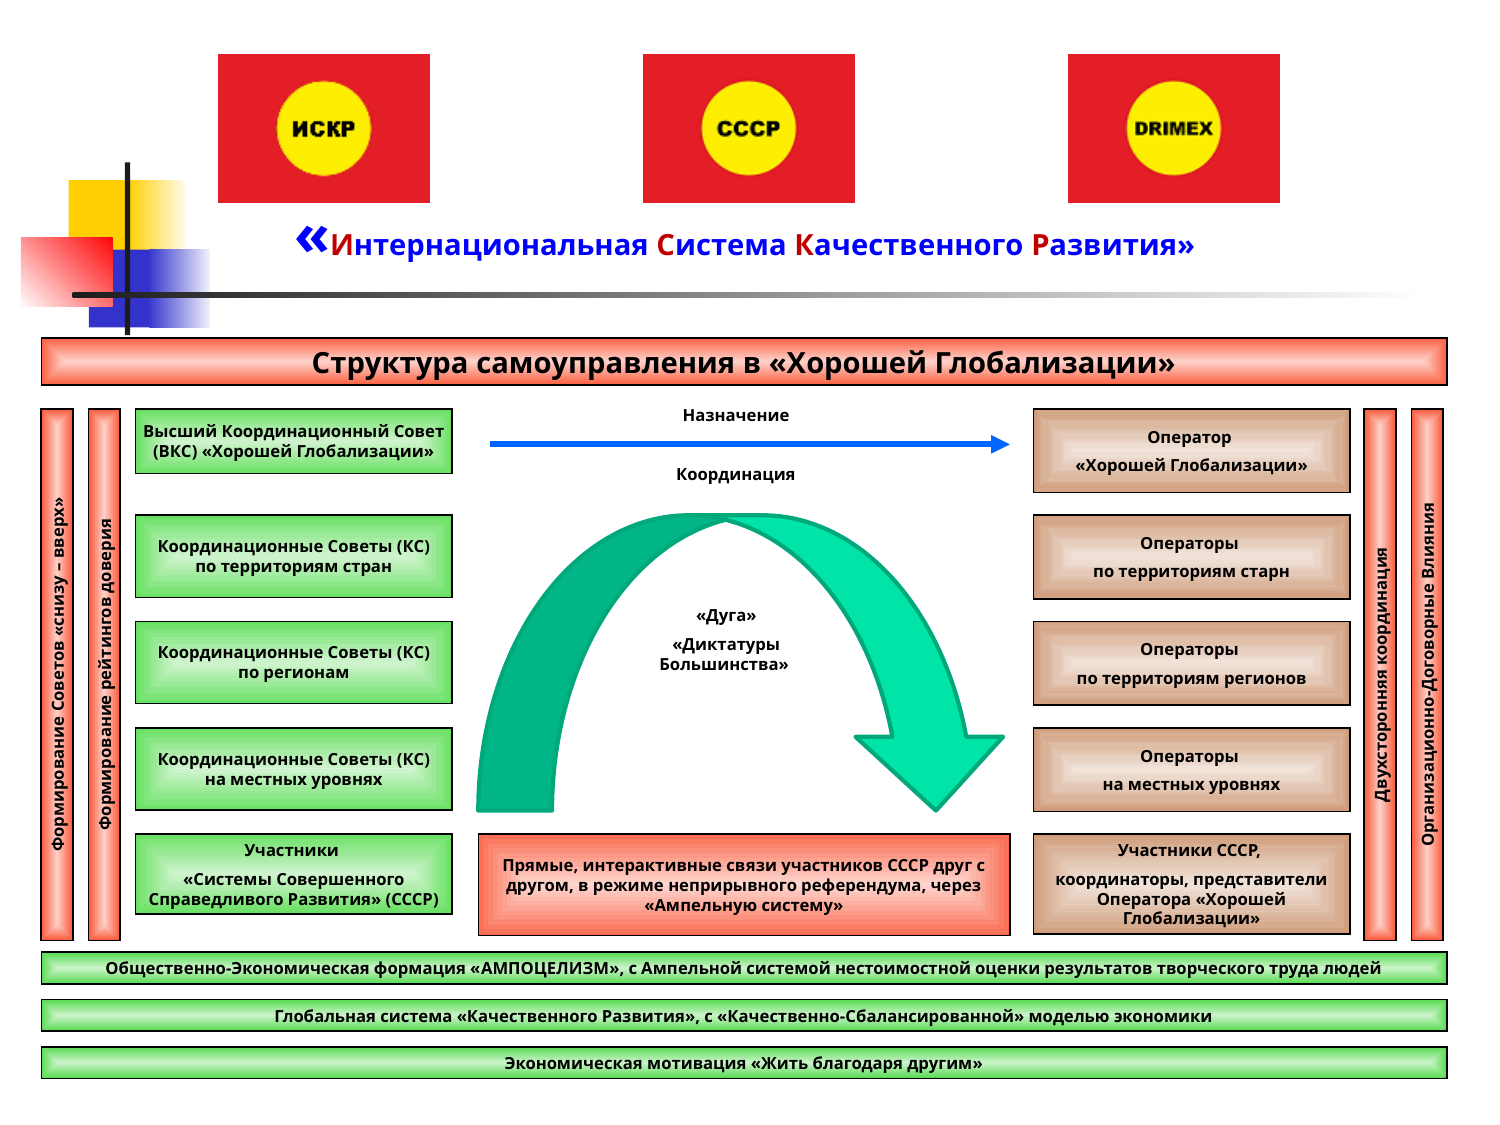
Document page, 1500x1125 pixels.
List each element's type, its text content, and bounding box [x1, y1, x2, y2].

list [41, 278, 1448, 1041]
text_box Координация [537, 456, 939, 491]
text_box Операторы по территориям регионов [1033, 621, 1350, 706]
text_box Координационные Советы (КС) по территориям стран [135, 515, 453, 598]
text_box Прямые, интерактивные связи участников СССР друг с другом, в режиме неприрывного референдума, через «Ампельную систему» [478, 834, 1010, 936]
text_box Организационно-Договорные Влияния [1411, 409, 1444, 941]
text_box Операторы по территориям старн [1033, 515, 1350, 599]
text_box Участники СССР, координаторы, представители Оператора «Хорошей Глобализации» [1033, 834, 1350, 935]
text_box [476, 513, 1006, 813]
picture [1068, 54, 1281, 204]
title «Интернациональная Система Качественного Развития» [188, 34, 1302, 276]
text_box Координационные Советы (КС) по регионам [135, 621, 453, 704]
text_box Экономическая мотивация «Жить благодаря другим» [41, 1046, 1447, 1079]
text_box Координационные Советы (КС) на местных уровнях [135, 727, 453, 810]
text_box Формирование Советов «снизу – вверх» [41, 409, 73, 941]
text_box Назначение [537, 397, 939, 432]
picture [643, 54, 855, 204]
text_box Общественно-Экономическая формация «Ампоцелизм», с Ампельной системой нестоимостной оценки результатов творческого труда людей [41, 952, 1447, 984]
text_box Участники «Системы Совершенного Справедливого Развития» (СССР) [135, 834, 453, 915]
text_box Высший Координационный Совет (ВКС) «Хорошей Глобализации» [135, 408, 453, 474]
text_box Двухсторонняя координация [1364, 409, 1396, 941]
text_box Глобальная система «Качественного Развития», с «Качественно-Сбалансированной» моделью экономики [41, 999, 1447, 1032]
picture [218, 54, 430, 204]
text_box Оператор «Хорошей Глобализации» [1033, 408, 1350, 493]
text_box Формирование рейтингов доверия [88, 409, 121, 941]
text_box «Дуга» «Диктатуры Большинства» [631, 597, 821, 681]
text_box [490, 438, 1010, 451]
text_box Структура самоуправления в «Хорошей Глобализации» [41, 338, 1447, 385]
text_box Операторы на местных уровнях [1033, 727, 1350, 812]
